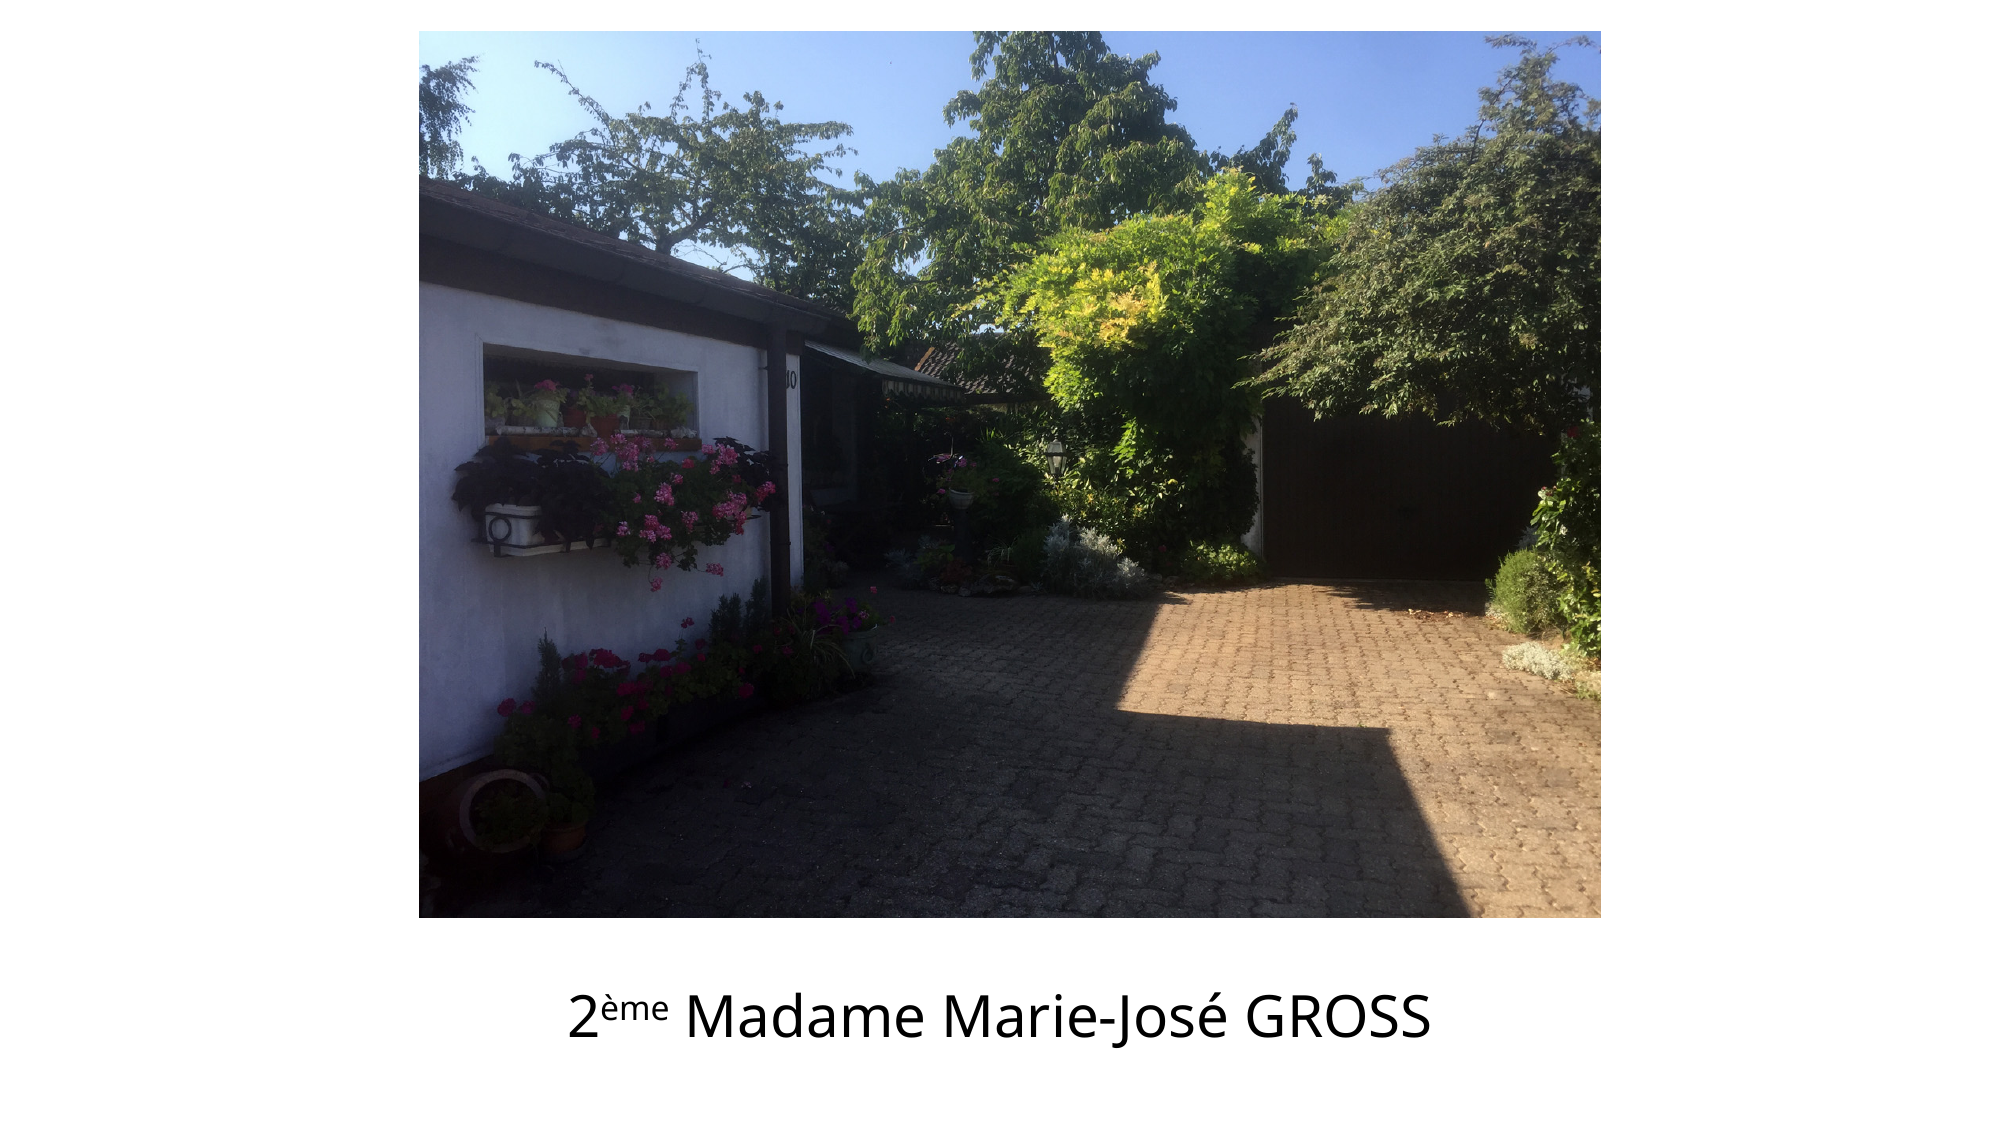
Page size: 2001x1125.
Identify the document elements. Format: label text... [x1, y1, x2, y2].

picture [419, 31, 1601, 918]
subtitle 2ème Madame Marie-José GROSS [249, 805, 1750, 1077]
